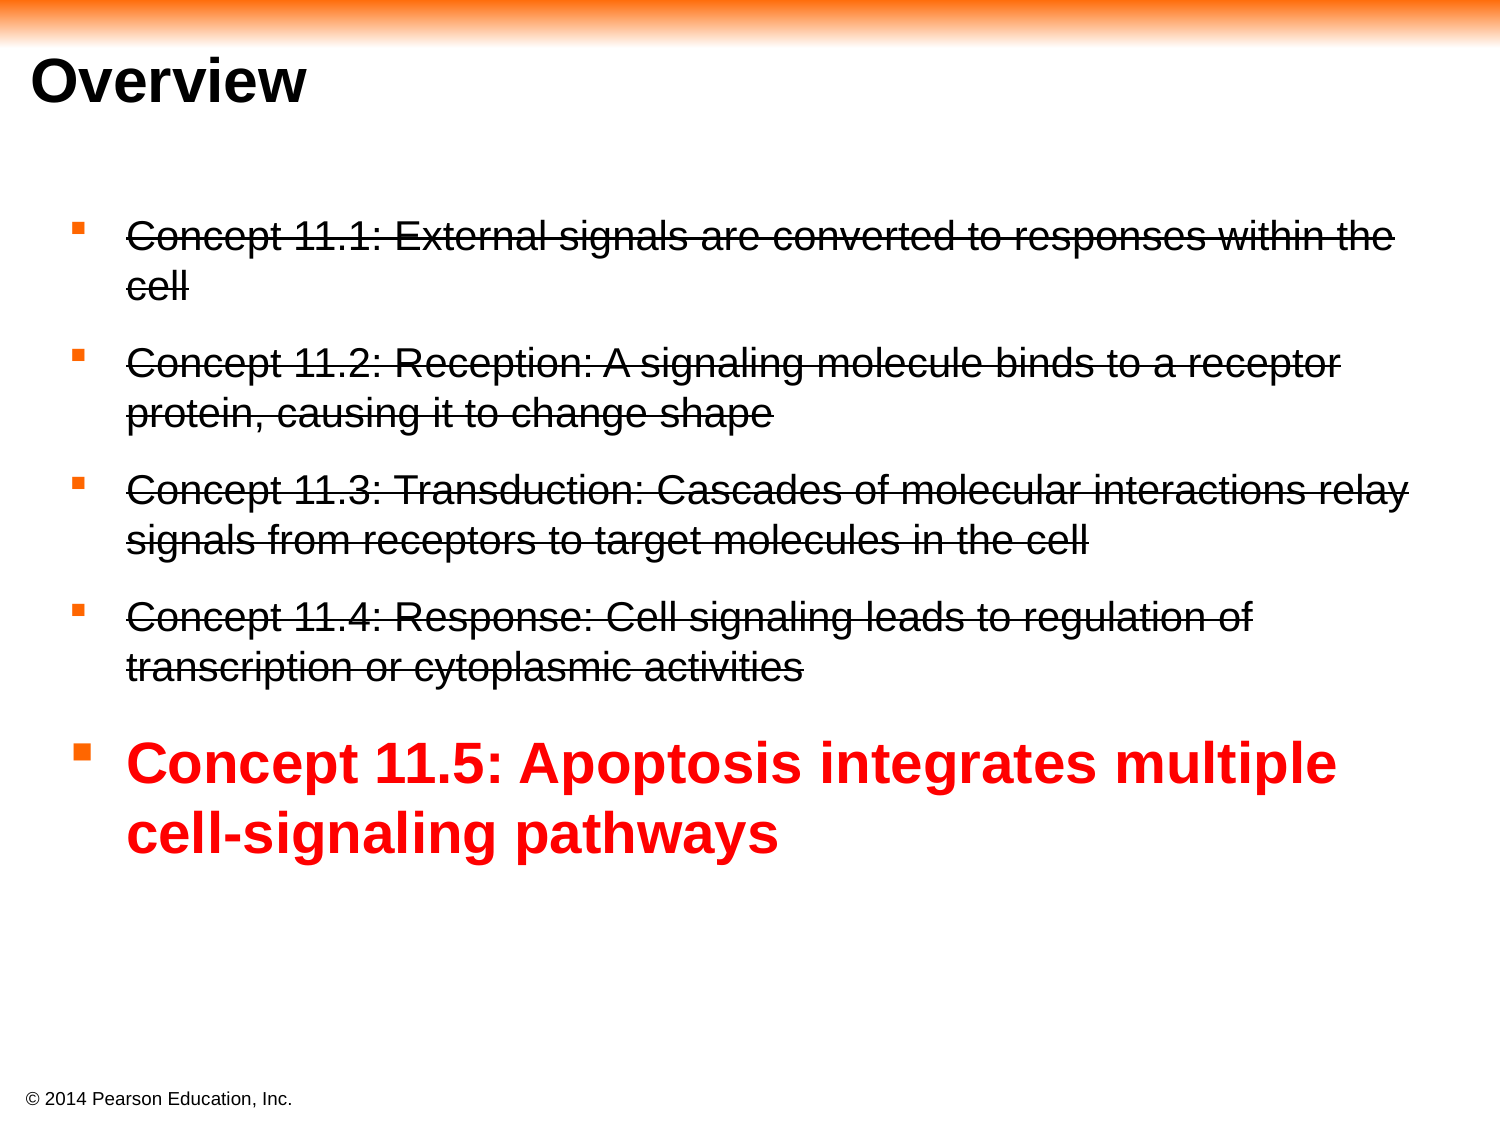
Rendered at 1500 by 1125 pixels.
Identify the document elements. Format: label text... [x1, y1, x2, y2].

title Overview [29, 49, 1470, 184]
list Concept 11.1: External signals are converted to responses within the cell Concept 11.2: Reception: A signaling molecule binds to a receptor protein, causing it to change shape Concept 11.3: Transduction: Cascades of molecular interactions relay signals from receptors to target molecules in the cell Concept 11.4: Response: Cell signaling leads to regulation of transcription or cytoplasmic activities Concept 11.5: Apoptosis integrates multiple cell-signaling pathways [69, 208, 1464, 1042]
